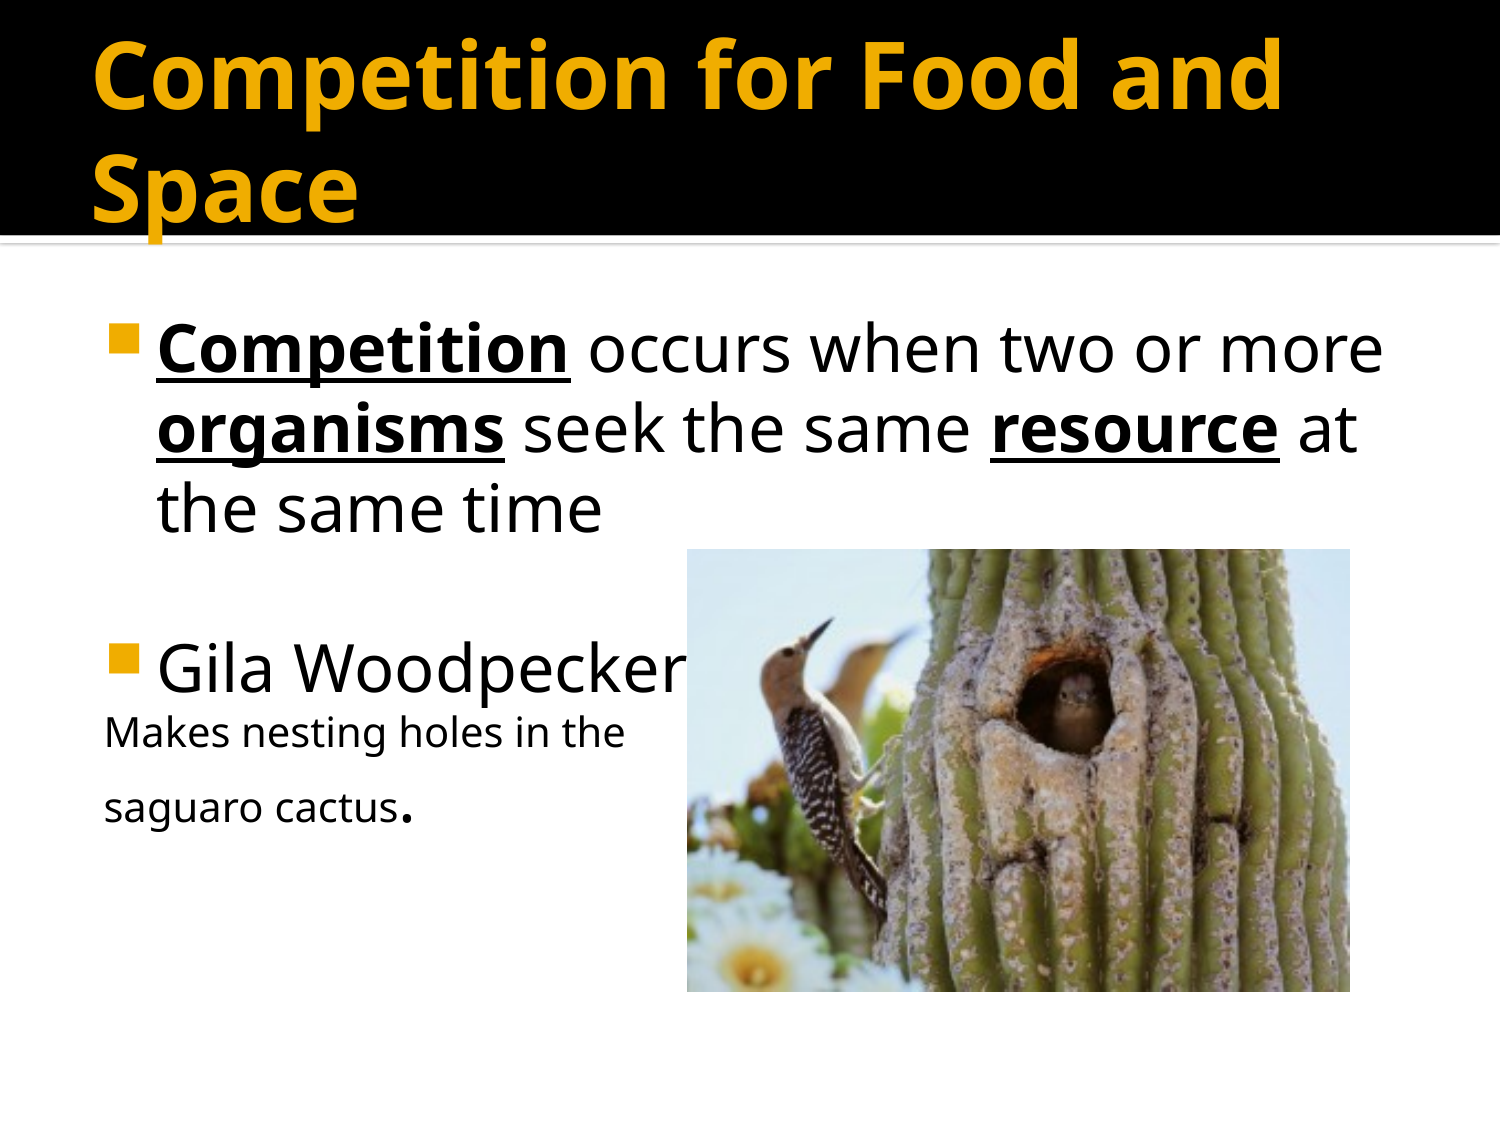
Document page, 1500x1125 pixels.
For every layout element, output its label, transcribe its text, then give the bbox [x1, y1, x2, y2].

list Competition occurs when two or more organisms seek the same resource at the same time Gila Woodpecker Makes nesting holes in the saguaro cactus. [75, 291, 1425, 1050]
picture [687, 549, 1350, 992]
title Competition for Food and Space [75, 25, 1425, 231]
